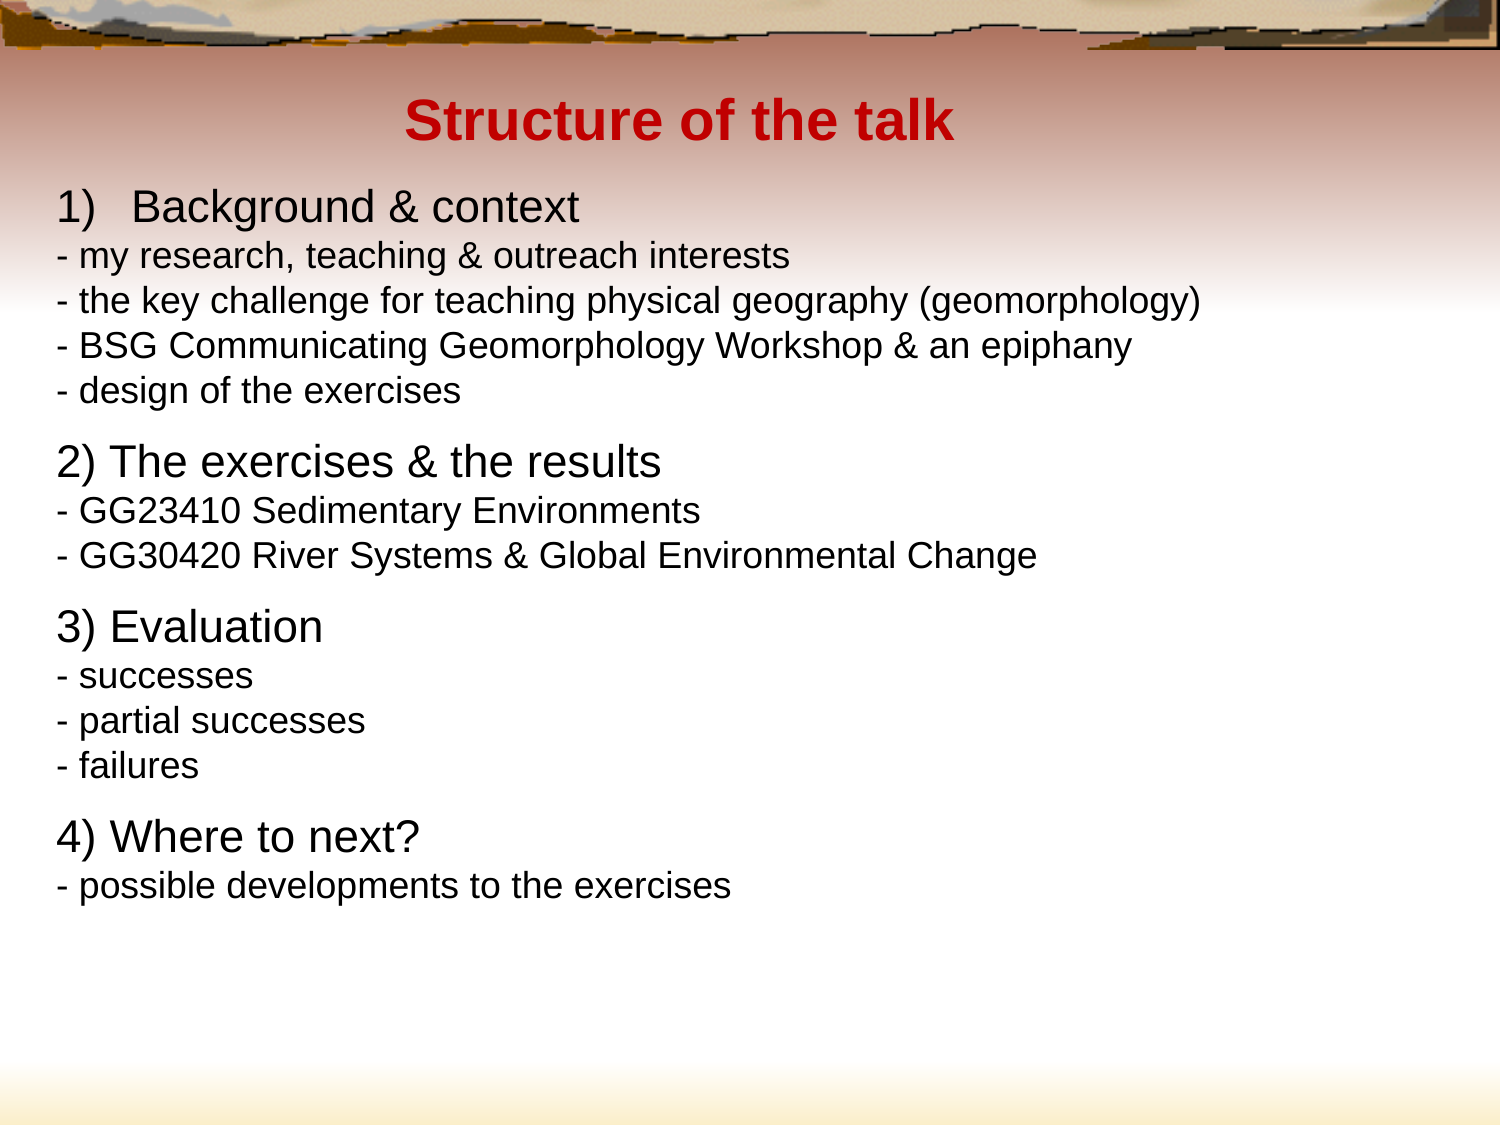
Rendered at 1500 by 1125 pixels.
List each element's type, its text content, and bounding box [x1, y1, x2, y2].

text_box Structure of the talk [390, 75, 972, 148]
text_box Background & context - my research, teaching & outreach interests - the key challenge for teaching physical geography (geomorphology) - BSG Communicating Geomorphology Workshop & an epiphany - design of the exercises 2) The exercises & the results - GG23410 Sedimentary Environments - GG30420 River Systems & Global Environmental Change 3) Evaluation - successes - partial successes - failures 4) Where to next? - possible developments to the exercises [41, 148, 1471, 914]
picture [0, 0, 1500, 50]
